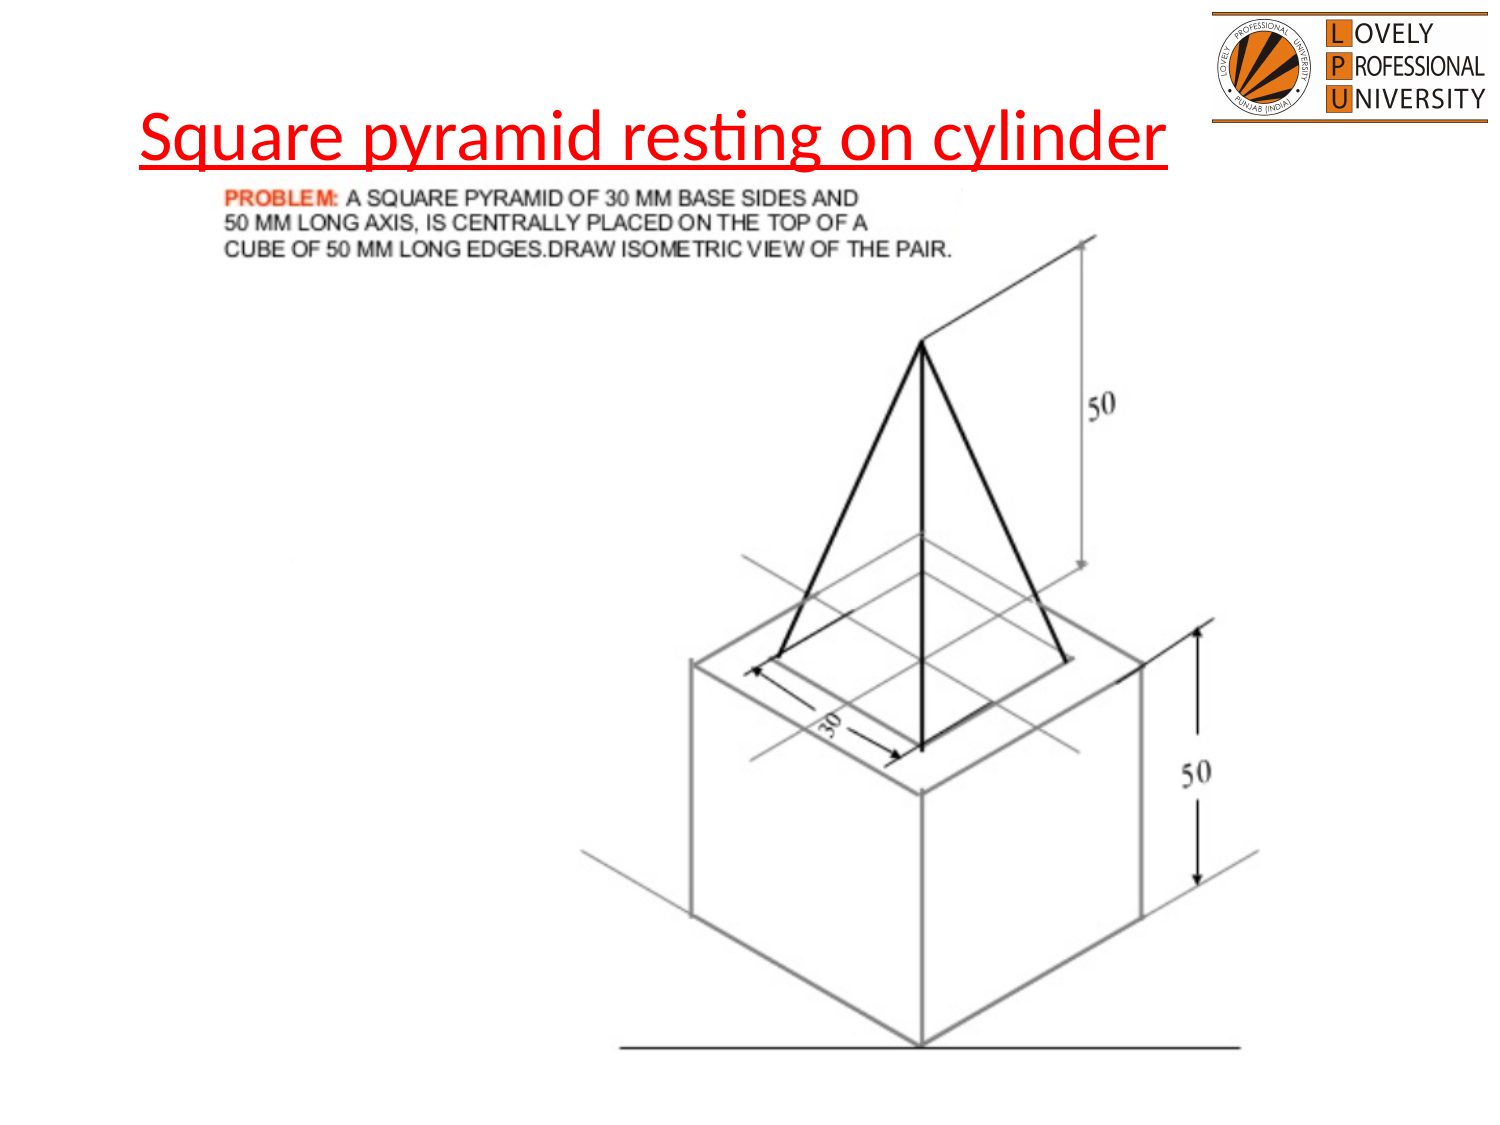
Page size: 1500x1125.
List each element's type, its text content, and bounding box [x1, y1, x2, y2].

picture [210, 163, 1270, 1064]
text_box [1212, 12, 1488, 124]
title Square pyramid resting on cylinder [70, 37, 1238, 226]
